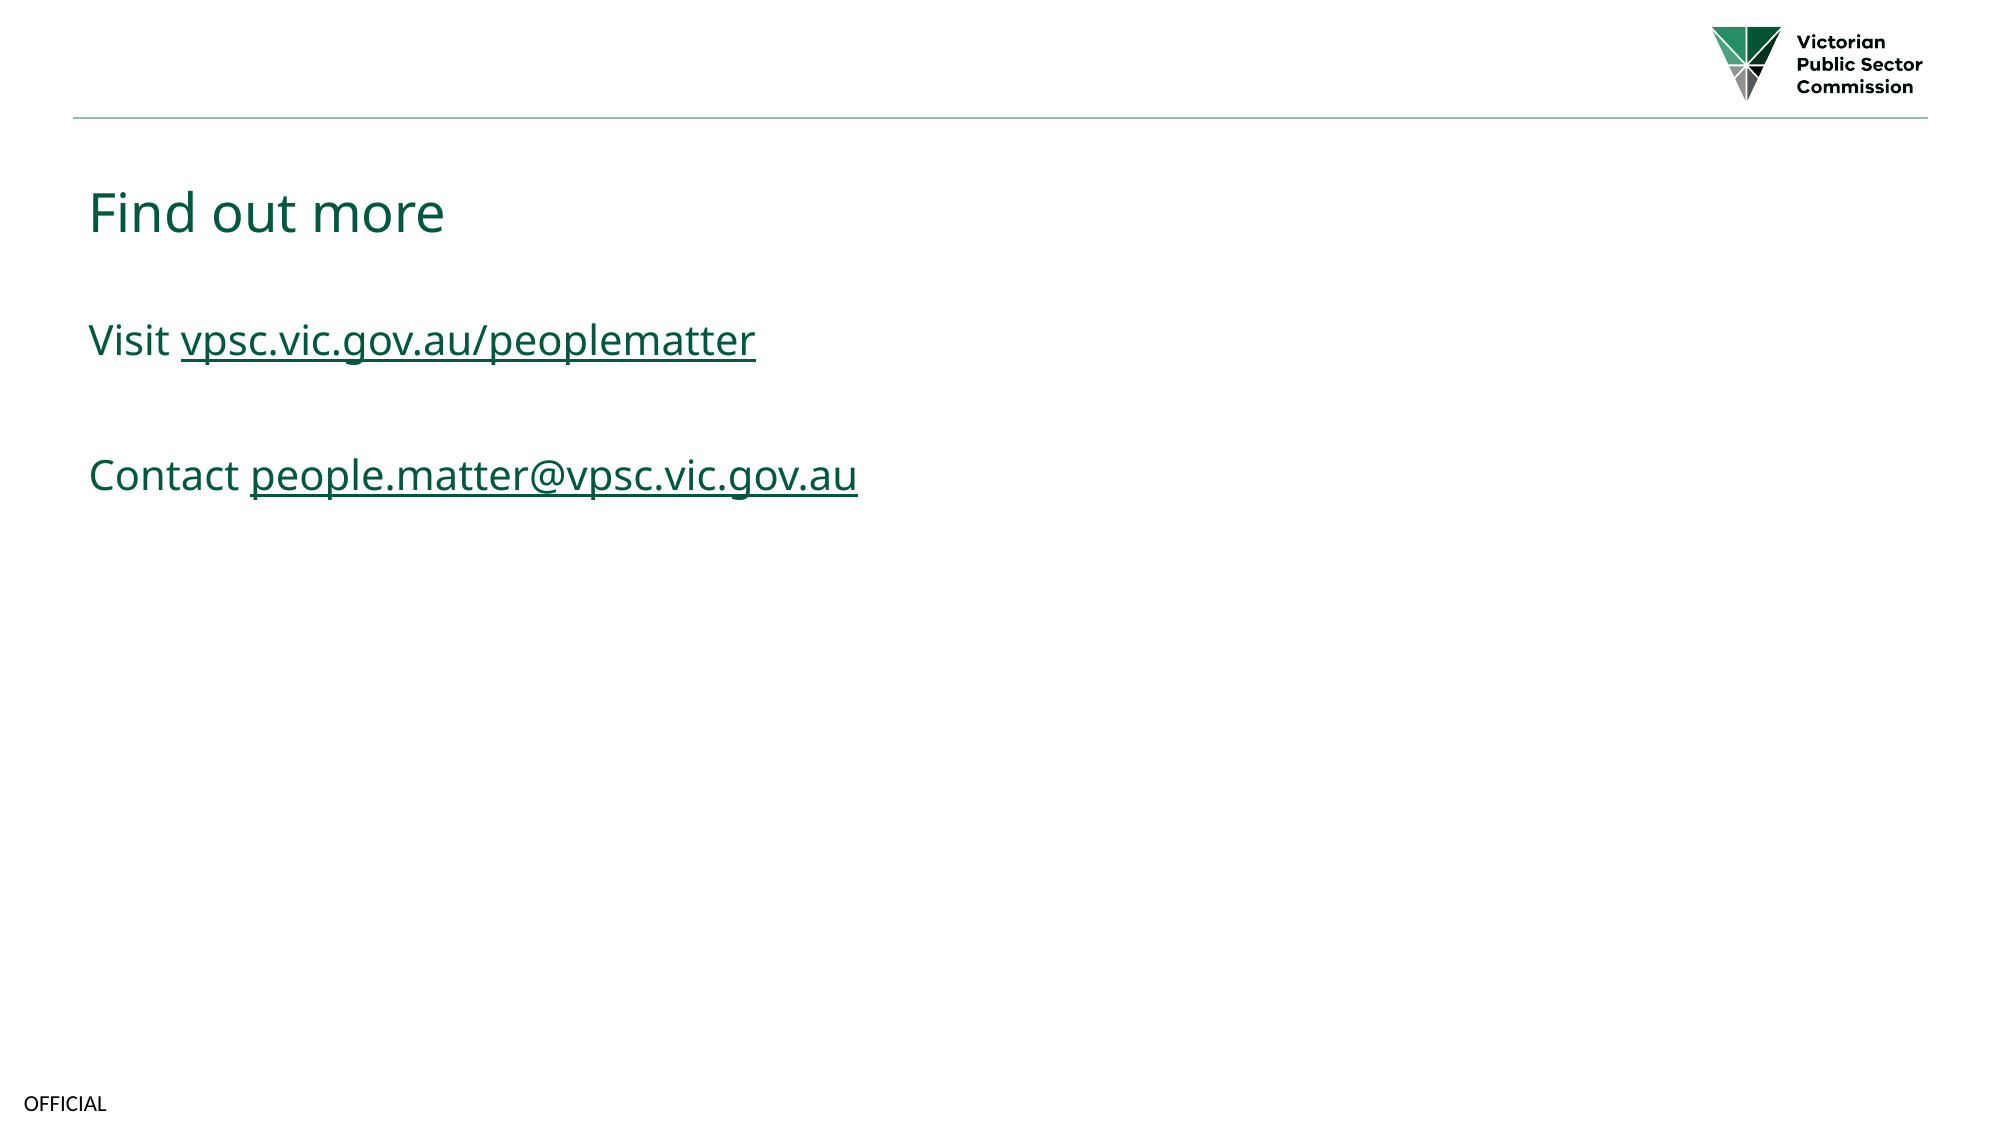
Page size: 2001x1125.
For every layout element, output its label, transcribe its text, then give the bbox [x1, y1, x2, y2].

text_box Contact people.matter@vpsc.vic.gov.au [73, 409, 1928, 546]
picture [1676, 0, 1958, 135]
list Visit vpsc.vic.gov.au/peoplematter [73, 274, 1928, 409]
title Find out more [73, 134, 1927, 274]
